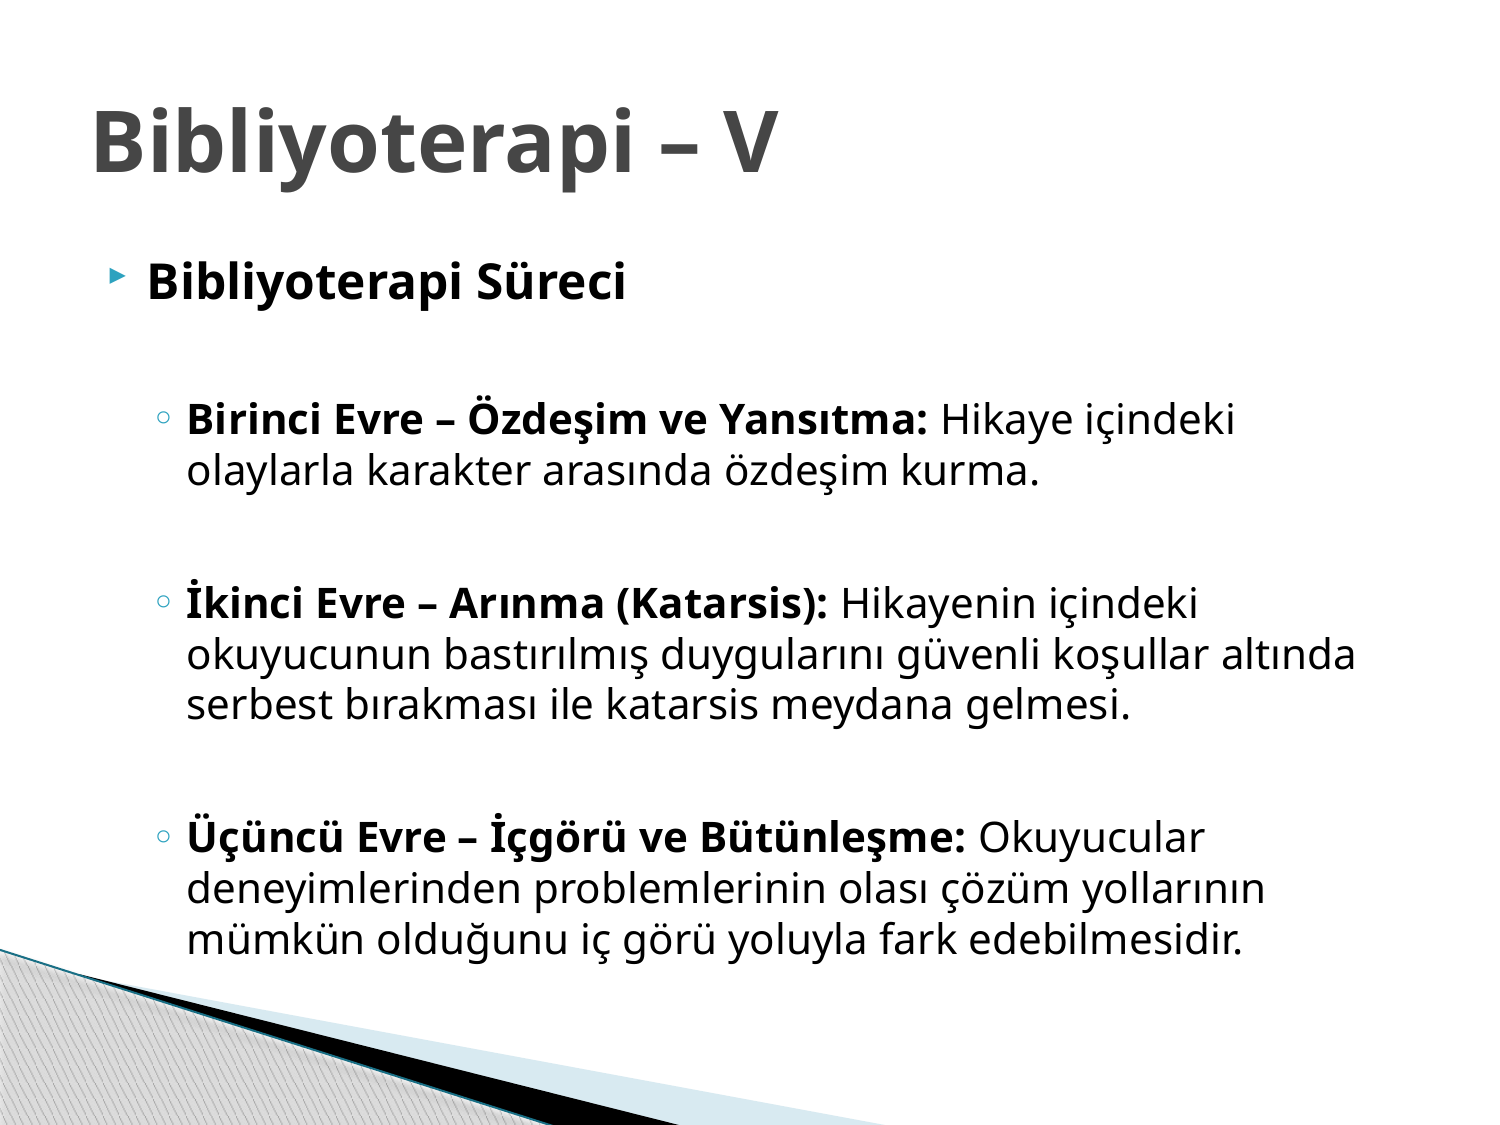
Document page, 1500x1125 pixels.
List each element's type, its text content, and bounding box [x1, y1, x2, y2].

title Bibliyoterapi – V [75, 45, 1425, 233]
list Bibliyoterapi Süreci Birinci Evre – Özdeşim ve Yansıtma: Hikaye içindeki olaylarla karakter arasında özdeşim kurma. İkinci Evre – Arınma (Katarsis): Hikayenin içindeki okuyucunun bastırılmış duygularını güvenli koşullar altında serbest bırakması ile katarsis meydana gelmesi. Üçüncü Evre – İçgörü ve Bütünleşme: Okuyucular deneyimlerinden problemlerinin olası çözüm yollarının mümkün olduğunu iç görü yoluyla fark edebilmesidir. [75, 243, 1425, 986]
